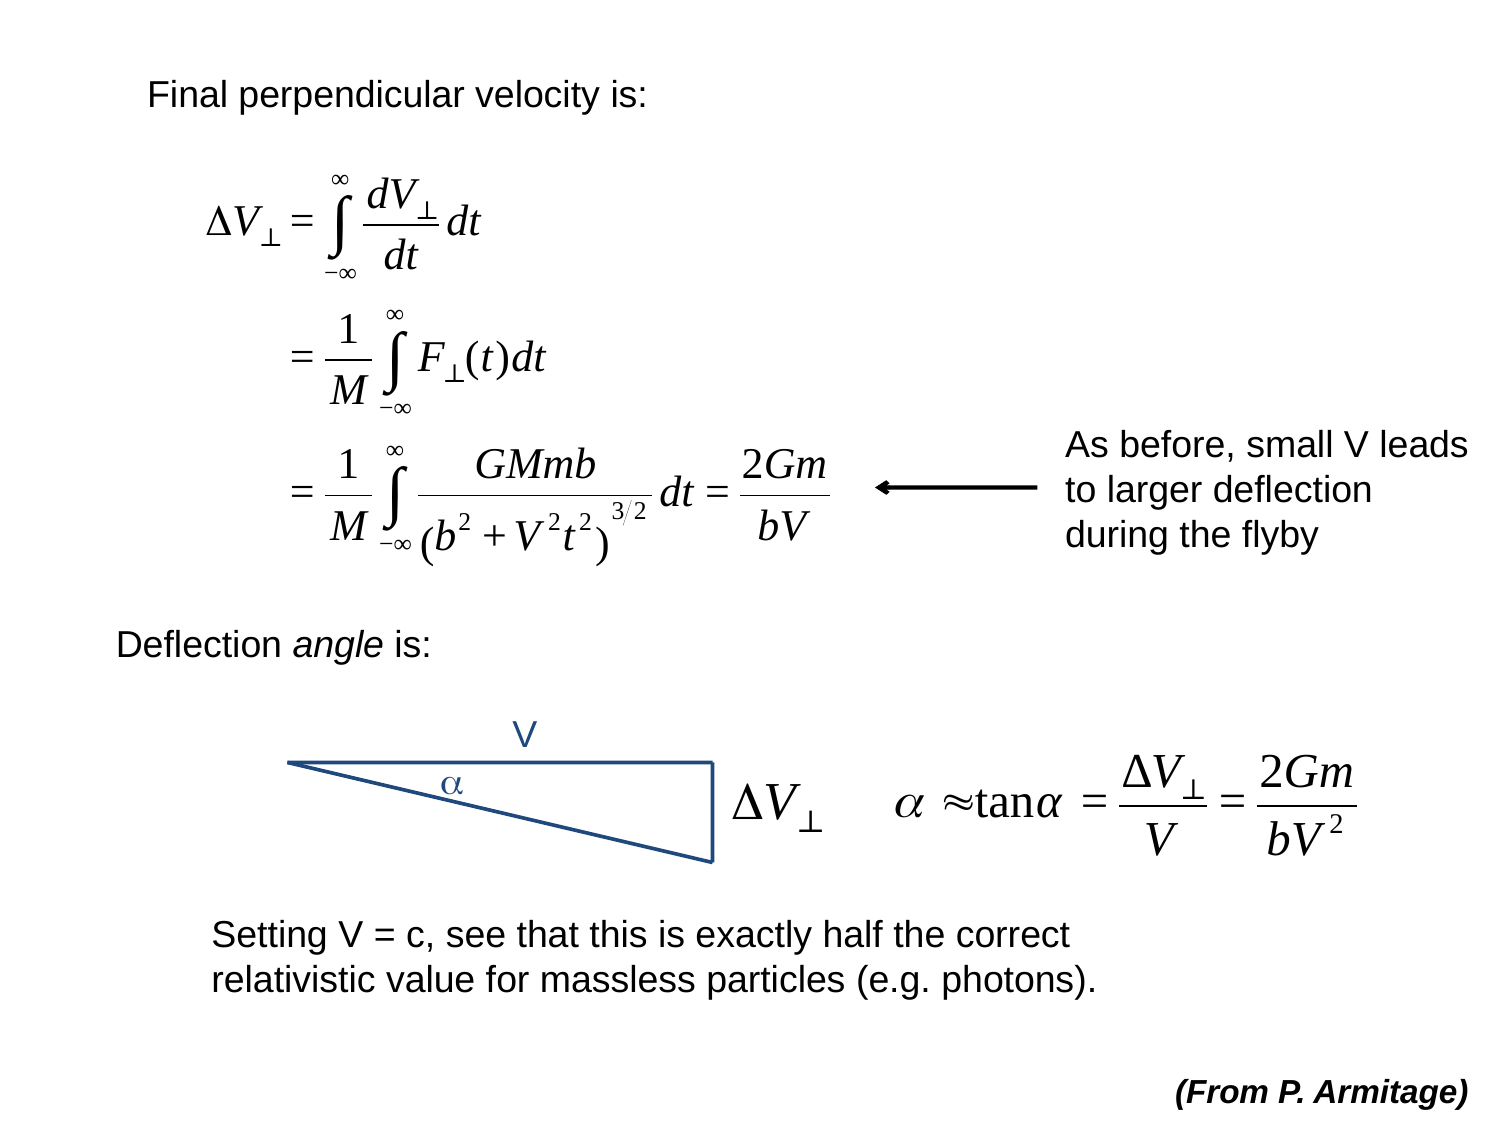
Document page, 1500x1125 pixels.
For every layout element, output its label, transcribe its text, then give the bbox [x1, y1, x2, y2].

text_box a [425, 749, 479, 810]
text_box As before, small V leads to larger deflection during the flyby [1050, 412, 1484, 563]
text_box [199, 162, 838, 577]
text_box V [497, 702, 553, 762]
text_box Setting V = c, see that this is exactly half the correct relativistic value for massless particles (e.g. photons). [196, 902, 1113, 1008]
text_box Final perpendicular velocity is: [132, 62, 664, 123]
text_box [874, 480, 1038, 495]
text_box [887, 744, 1363, 863]
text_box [724, 774, 824, 838]
text_box (From P. Armitage) [1160, 1062, 1484, 1118]
text_box Deflection angle is: [101, 612, 447, 673]
